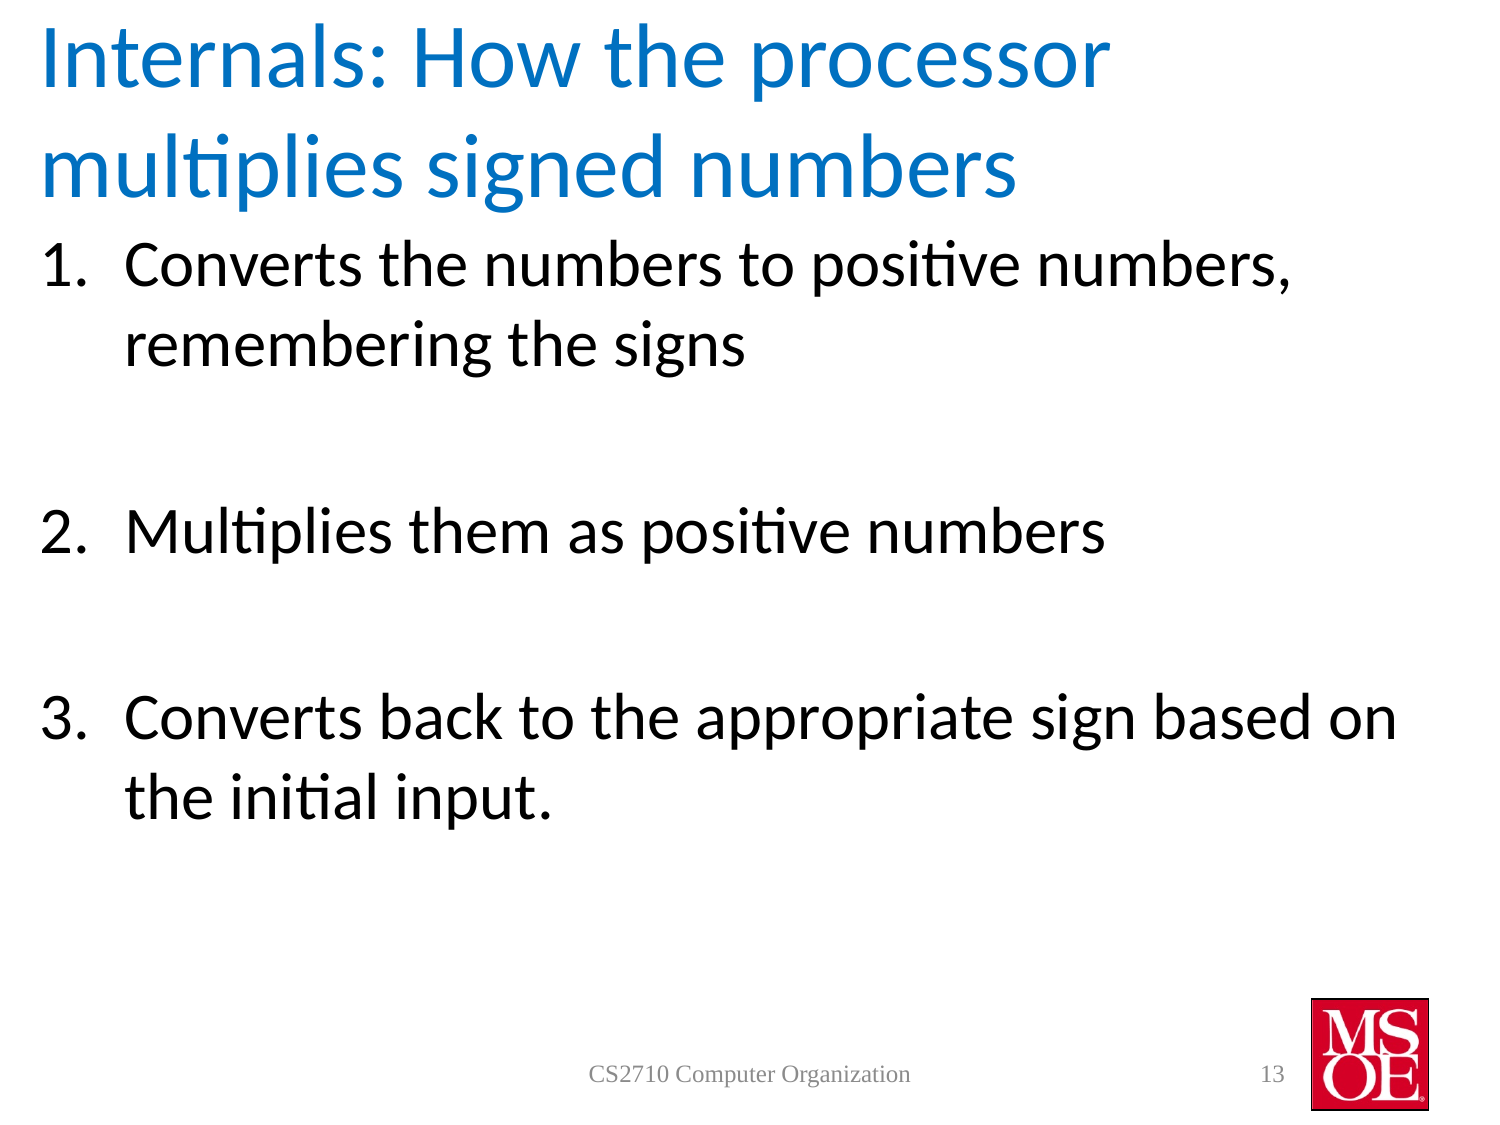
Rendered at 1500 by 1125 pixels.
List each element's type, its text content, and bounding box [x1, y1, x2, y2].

slide_number 13 [1074, 1042, 1300, 1103]
picture [1312, 1000, 1428, 1109]
footer CS2710 Computer Organization [512, 1042, 988, 1103]
title Internals: How the processor multiplies signed numbers [24, 24, 1426, 188]
list Converts the numbers to positive numbers, remembering the signs Multiplies them as positive numbers Converts back to the appropriate sign based on the initial input. [24, 212, 1426, 1006]
